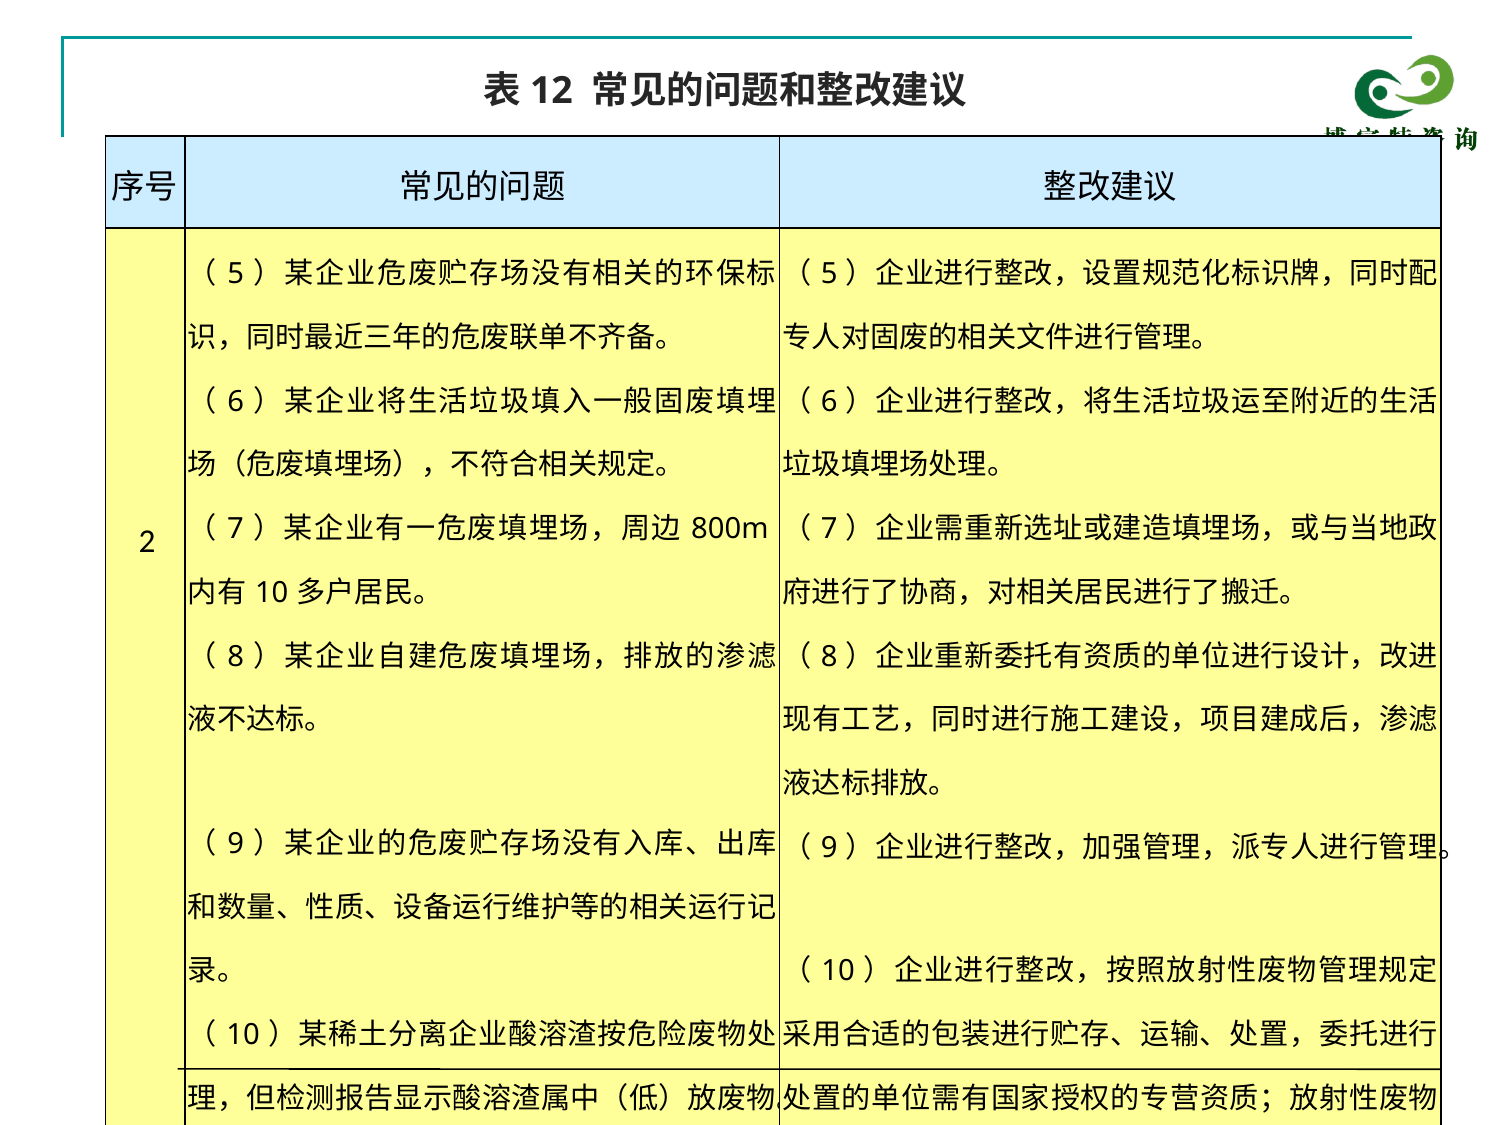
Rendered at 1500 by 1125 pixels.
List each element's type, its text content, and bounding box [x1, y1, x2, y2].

table_header 整改建议 [780, 137, 1440, 227]
table_cell （5）某企业危废贮存场没有相关的环保标识，同时最近三年的危废联单不齐备。 （6）某企业将生活垃圾填入一般固废填埋场（危废填埋场），不符合相关规定。 （7）某企业有一危废填埋场，周边800m内有10多户居民。 （8）某企业自建危废填埋场，排放的渗滤液不达标。 （9）某企业的危废贮存场没有入库、出库和数量、性质、设备运行维护等的相关运行记录。 （10）某稀土分离企业酸溶渣按危险废物处理，但检测报告显示酸溶渣属中（低）放废物。 [186, 229, 779, 1067]
table_header 常见的问题 [186, 137, 779, 227]
text_box 表12 常见的问题和整改建议 [468, 59, 1008, 119]
table_cell 2 [106, 229, 184, 1125]
picture [1305, 54, 1500, 154]
table_header 序号 [106, 137, 184, 227]
table_cell （5）某企业危废贮存场没有相关的环保标识，同时最近三年的危废联单不齐备。 （6）某企业将生活垃圾填入一般固废填埋场（危废填埋场），不符合相关规定。 （7）某企业有一危废填埋场，周边800m内有10多户居民。 （8）某企业自建危废填埋场，排放的渗滤液不达标。 （9）某企业的危废贮存场没有入库、出库和数量、性质、设备运行维护等的相关运行记录。 （10）某稀土分离企业酸溶渣按危险废物处理，但检测报告显示酸溶渣属中（低）放废物。 [186, 1079, 779, 1125]
table_cell （5）企业进行整改，设置规范化标识牌，同时配专人对固废的相关文件进行管理。 （6）企业进行整改，将生活垃圾运至附近的生活垃圾填埋场处理。 （7）企业需重新选址或建造填埋场，或与当地政府进行了协商，对相关居民进行了搬迁。 （8）企业重新委托有资质的单位进行设计，改进现有工艺，同时进行施工建设，项目建成后，渗滤液达标排放。 （9）企业进行整改，加强管理，派专人进行管理。 （10）企业进行整改，按照放射性废物管理规定采用合适的包装进行贮存、运输、处置，委托进行处置的单位需有国家授权的专营资质；放射性废物的免管须经审管部门的书面确认文件。 [780, 229, 1440, 1068]
table_cell 企业进行整改，以后要定期进行申报和缴费，签订销售合同、同时制定监测计划，严格执行国家监测制度。 （1）企业制定监测计划，委托当地监测机构按照国家监测制度的要求进行监测。 [0, 0, 1500, 1125]
table_cell （5）企业进行整改，设置规范化标识牌，同时配专人对固废的相关文件进行管理。 （6）企业进行整改，将生活垃圾运至附近的生活垃圾填埋场处理。 （7）企业需重新选址或建造填埋场，或与当地政府进行了协商，对相关居民进行了搬迁。 （8）企业重新委托有资质的单位进行设计，改进现有工艺，同时进行施工建设，项目建成后，渗滤液达标排放。 （9）企业进行整改，加强管理，派专人进行管理。 （10）企业进行整改，按照放射性废物管理规定采用合适的包装进行贮存、运输、处置，委托进行处置的单位需有国家授权的专营资质；放射性废物的免管须经审管部门的书面确认文件。 [780, 1078, 1440, 1125]
